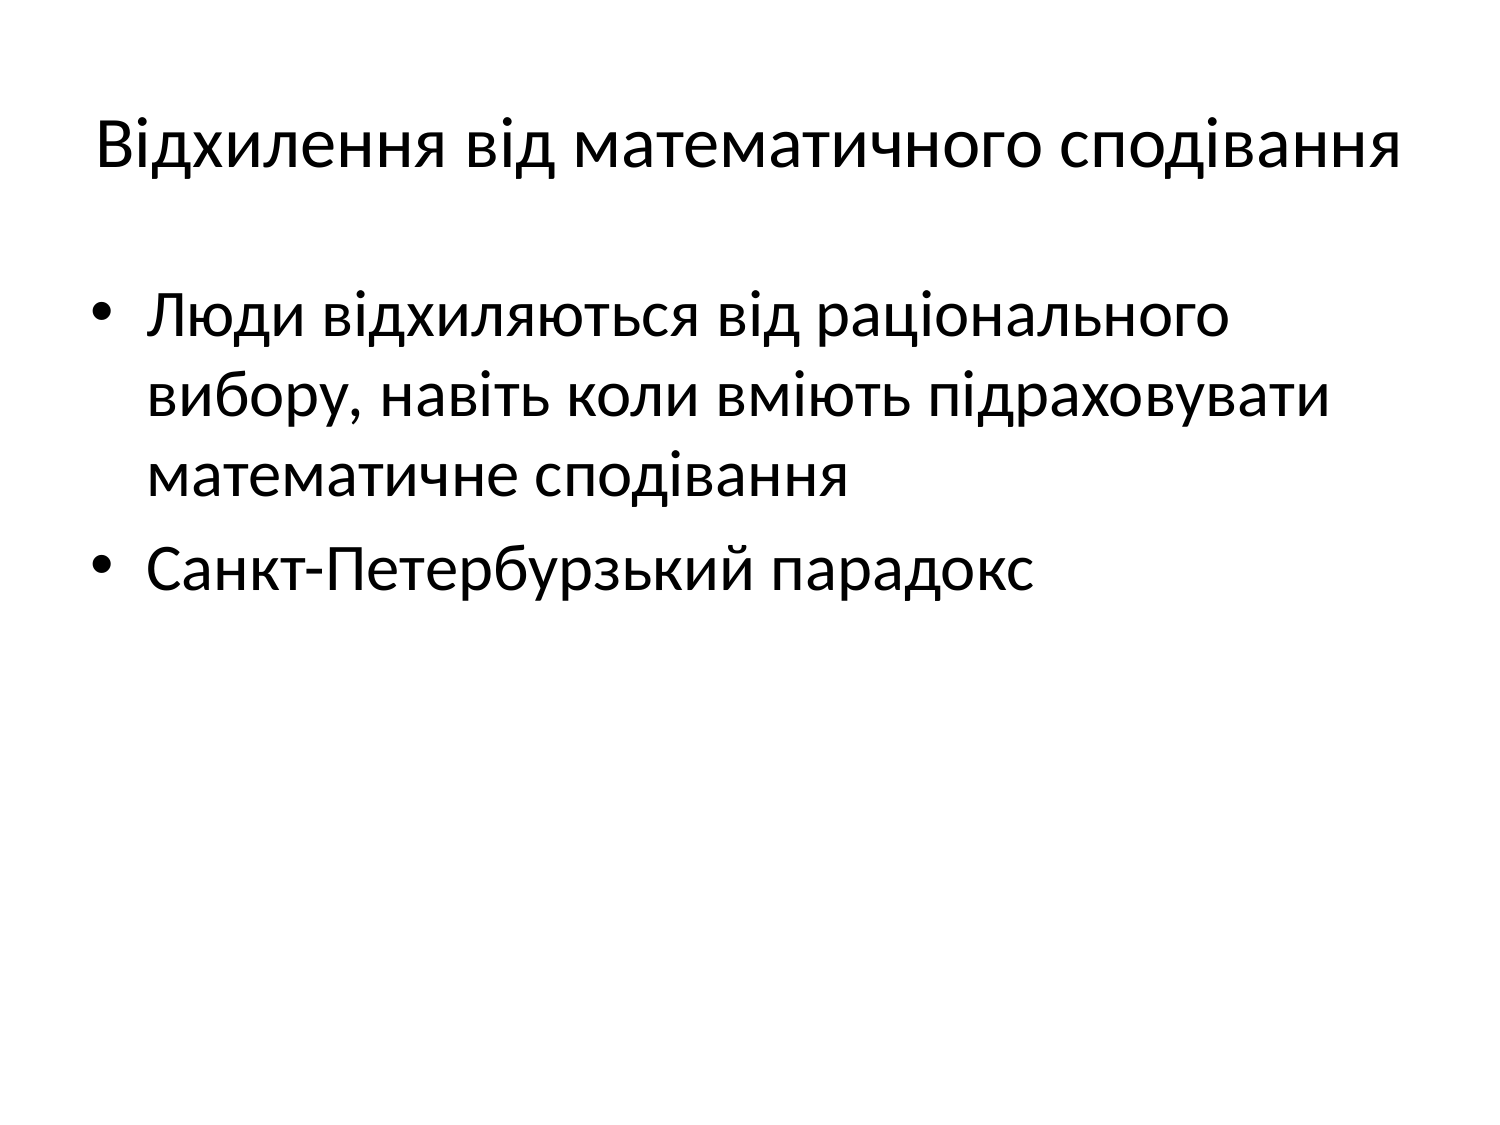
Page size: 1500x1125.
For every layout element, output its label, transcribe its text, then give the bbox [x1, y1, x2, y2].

list Люди відхиляються від раціонального вибору, навіть коли вміють підраховувати математичне сподівання Санкт-Петербурзький парадокс [75, 262, 1425, 1005]
title Відхилення від математичного сподівання [75, 45, 1425, 233]
